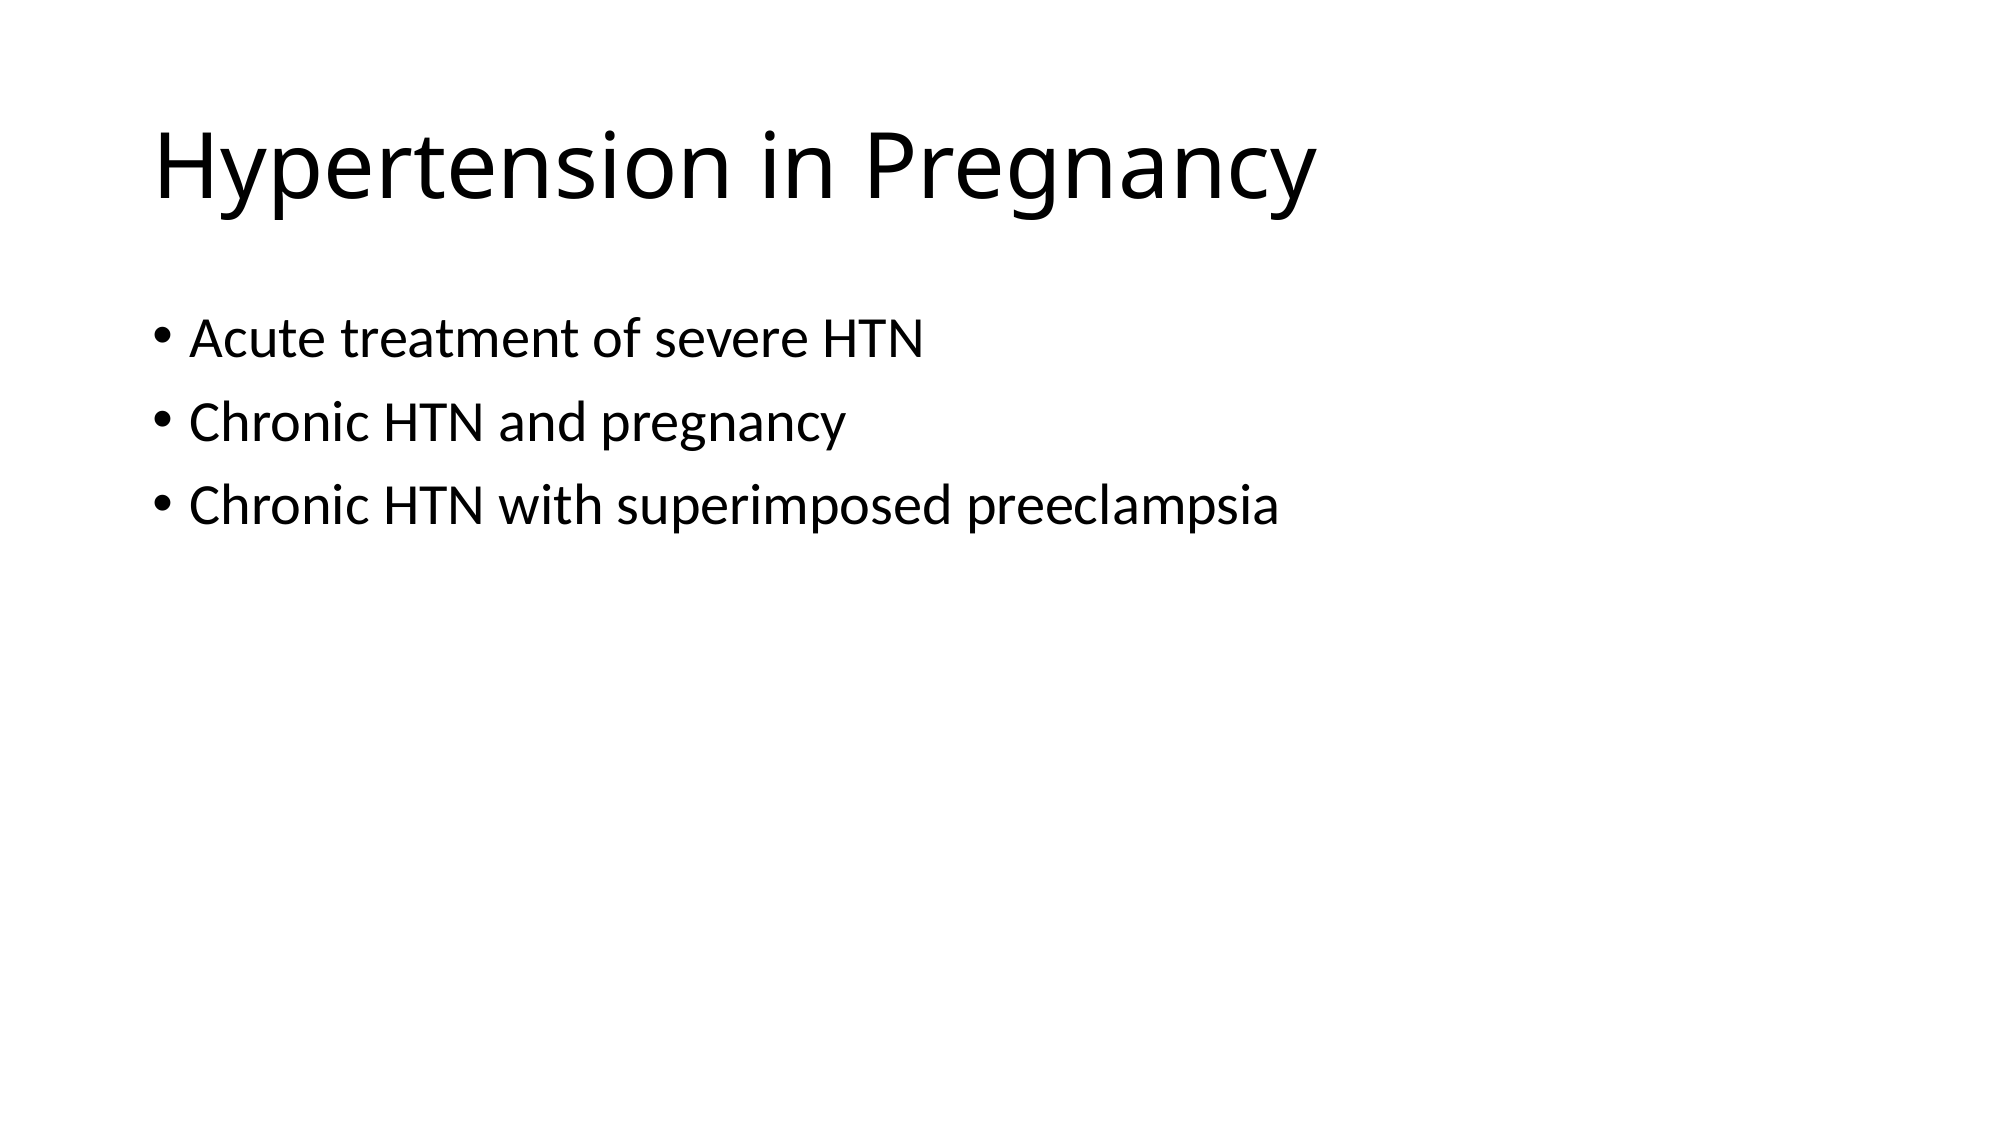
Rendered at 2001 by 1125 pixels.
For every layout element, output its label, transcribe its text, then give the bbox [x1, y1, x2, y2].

title Hypertension in Pregnancy [137, 59, 1863, 278]
list Acute treatment of severe HTN Chronic HTN and pregnancy Chronic HTN with superimposed preeclampsia [137, 299, 1863, 1014]
